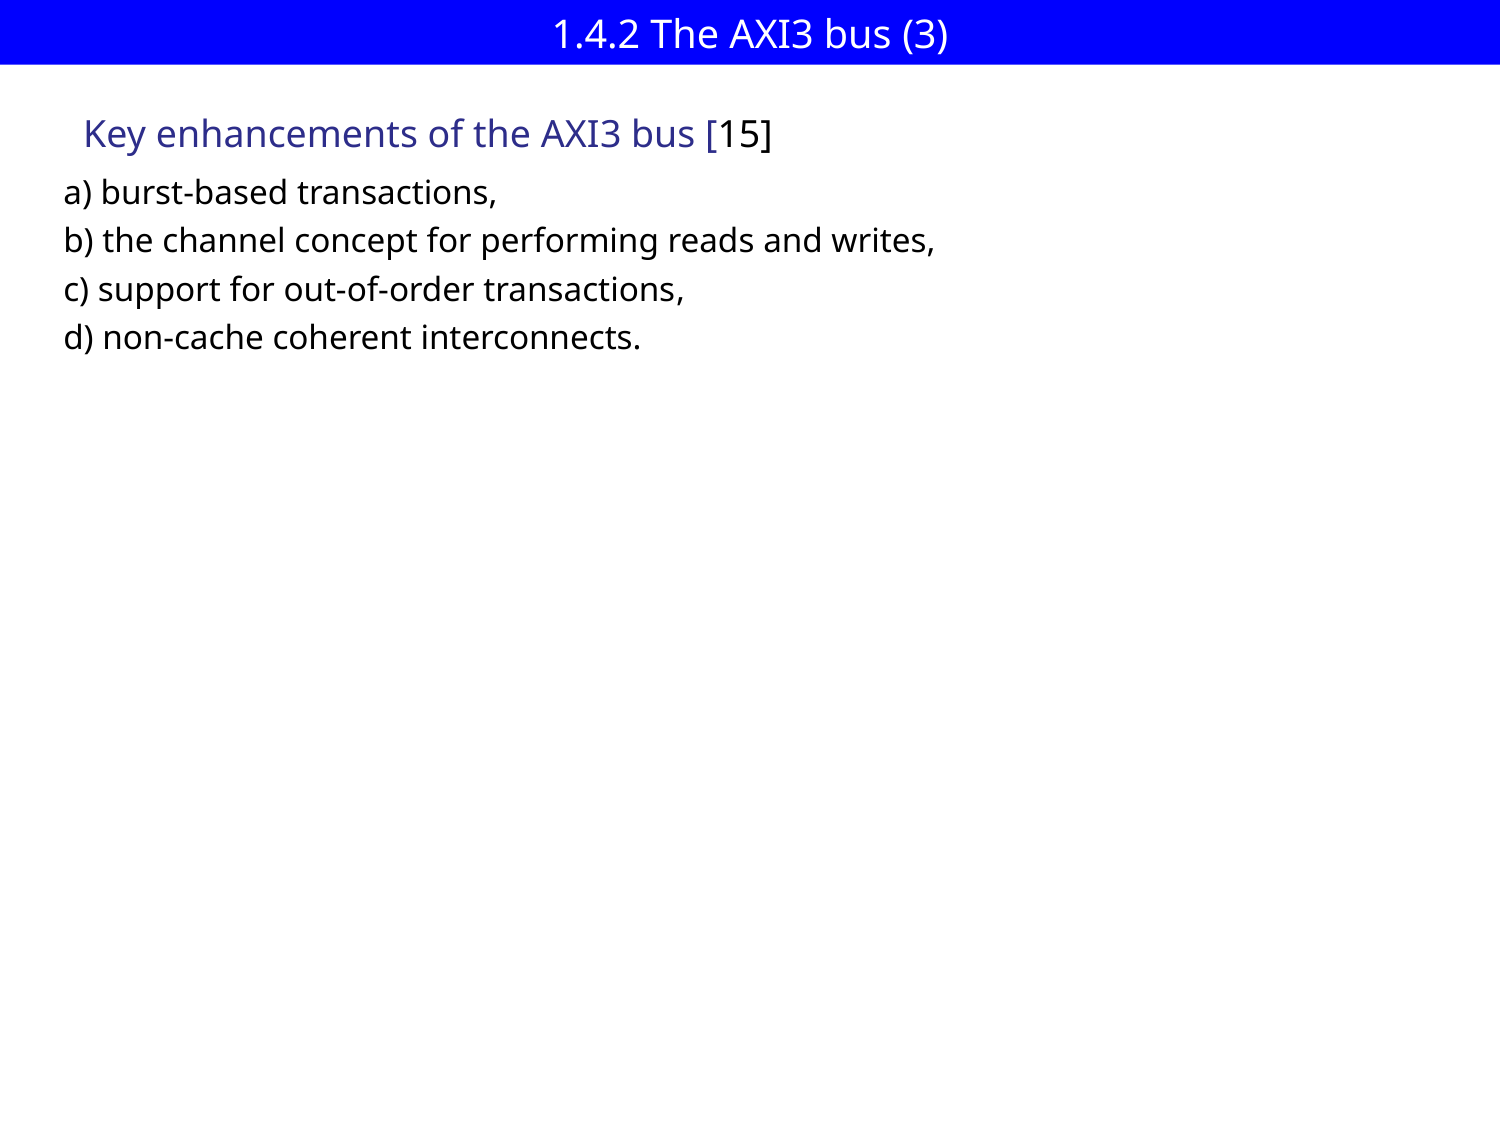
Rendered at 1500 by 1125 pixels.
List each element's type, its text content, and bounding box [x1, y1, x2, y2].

title 1.4.2 The AXI3 bus (3) [0, 0, 1500, 65]
text_box a) burst-based transactions, b) the channel concept for performing reads and writes, c) support for out-of-order transactions, d) non-cache coherent interconnects. [48, 163, 1481, 364]
text_box Key enhancements of the AXI3 bus [15] [68, 102, 788, 163]
